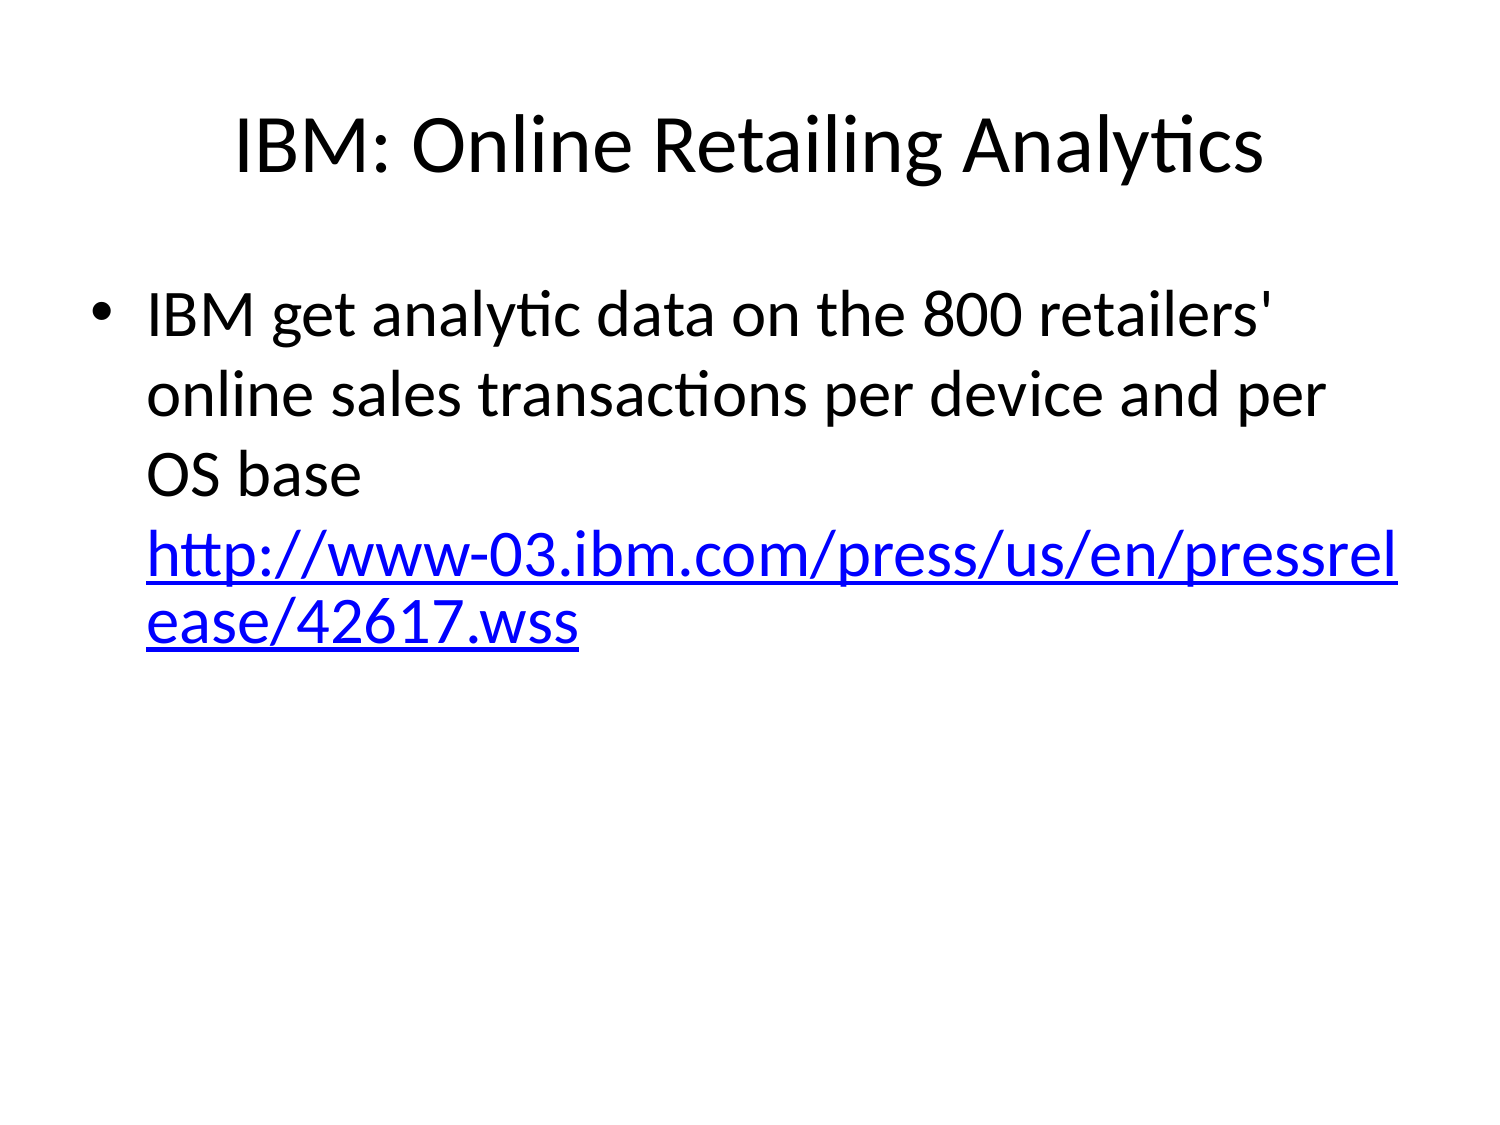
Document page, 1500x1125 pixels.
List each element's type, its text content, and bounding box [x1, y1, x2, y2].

title IBM: Online Retailing Analytics [75, 45, 1425, 233]
list IBM get analytic data on the 800 retailers' online sales transactions per device and per OS base http://www-03.ibm.com/press/us/en/pressrelease/42617.wss [75, 262, 1425, 1005]
